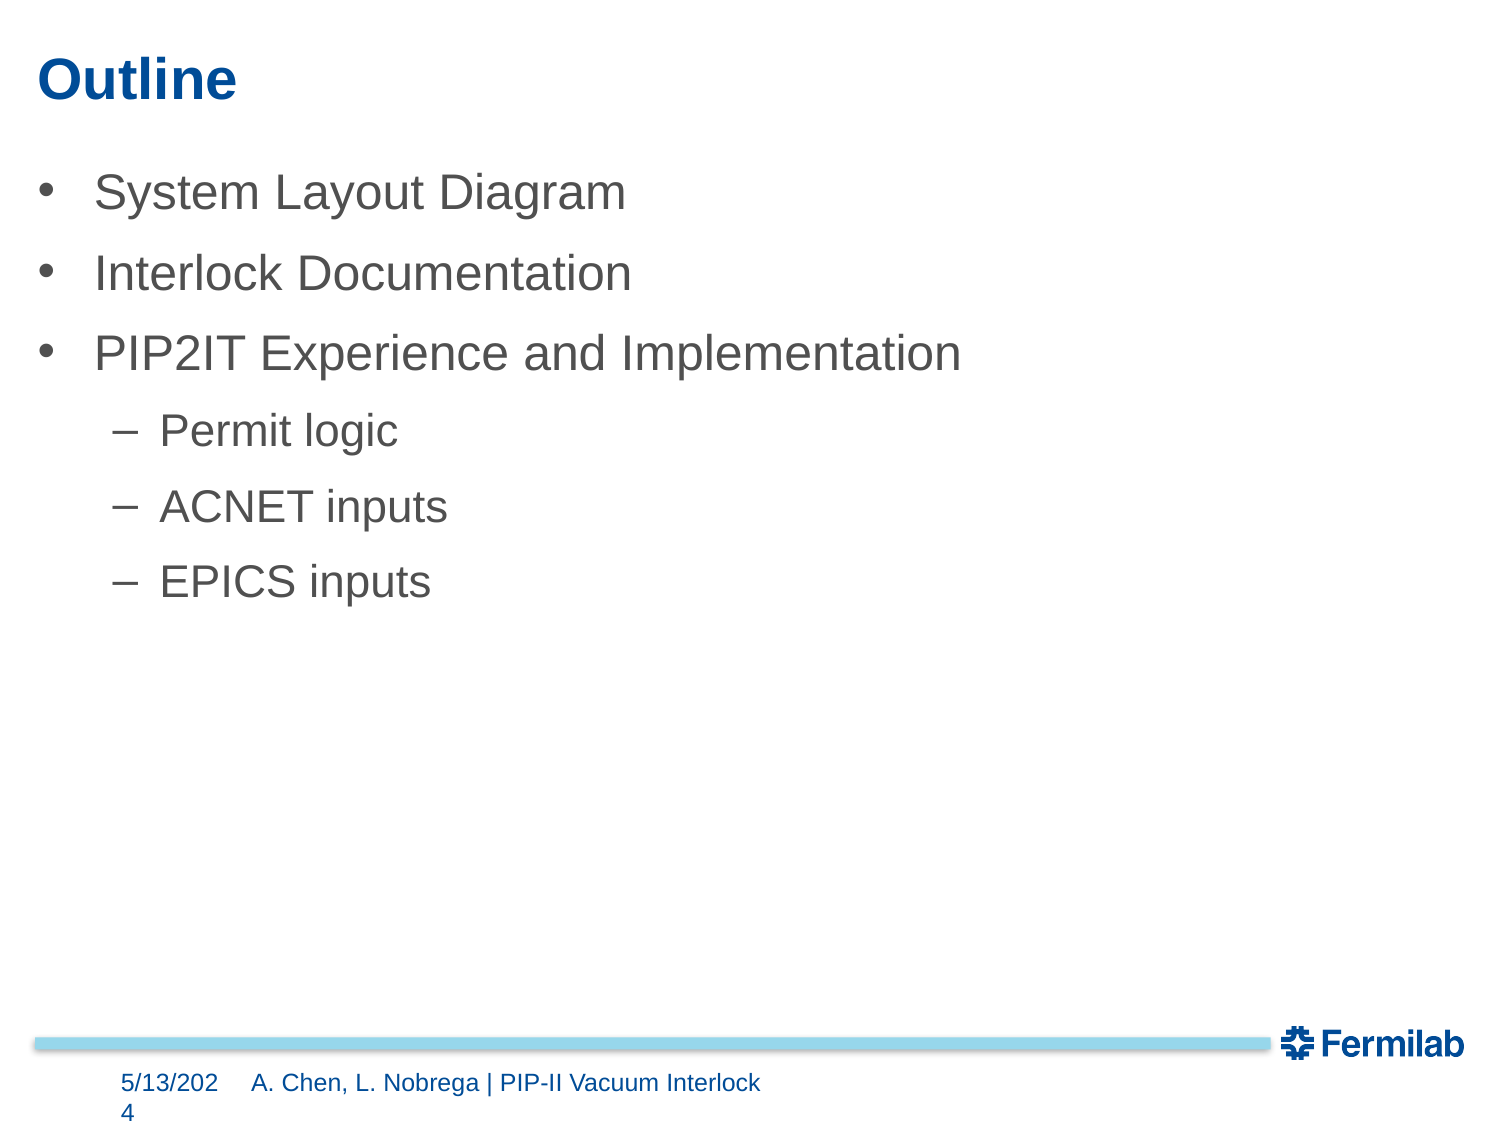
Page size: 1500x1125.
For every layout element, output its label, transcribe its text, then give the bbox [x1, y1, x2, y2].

title Outline [37, 41, 1463, 112]
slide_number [120, 1066, 232, 1107]
picture [1281, 1026, 1464, 1060]
list System Layout Diagram Interlock Documentation PIP2IT Experience and Implementation Permit logic ACNET inputs EPICS inputs [37, 159, 1461, 990]
footer A. Chen, L. Nobrega | PIP-II Vacuum Interlock [251, 1066, 1279, 1107]
